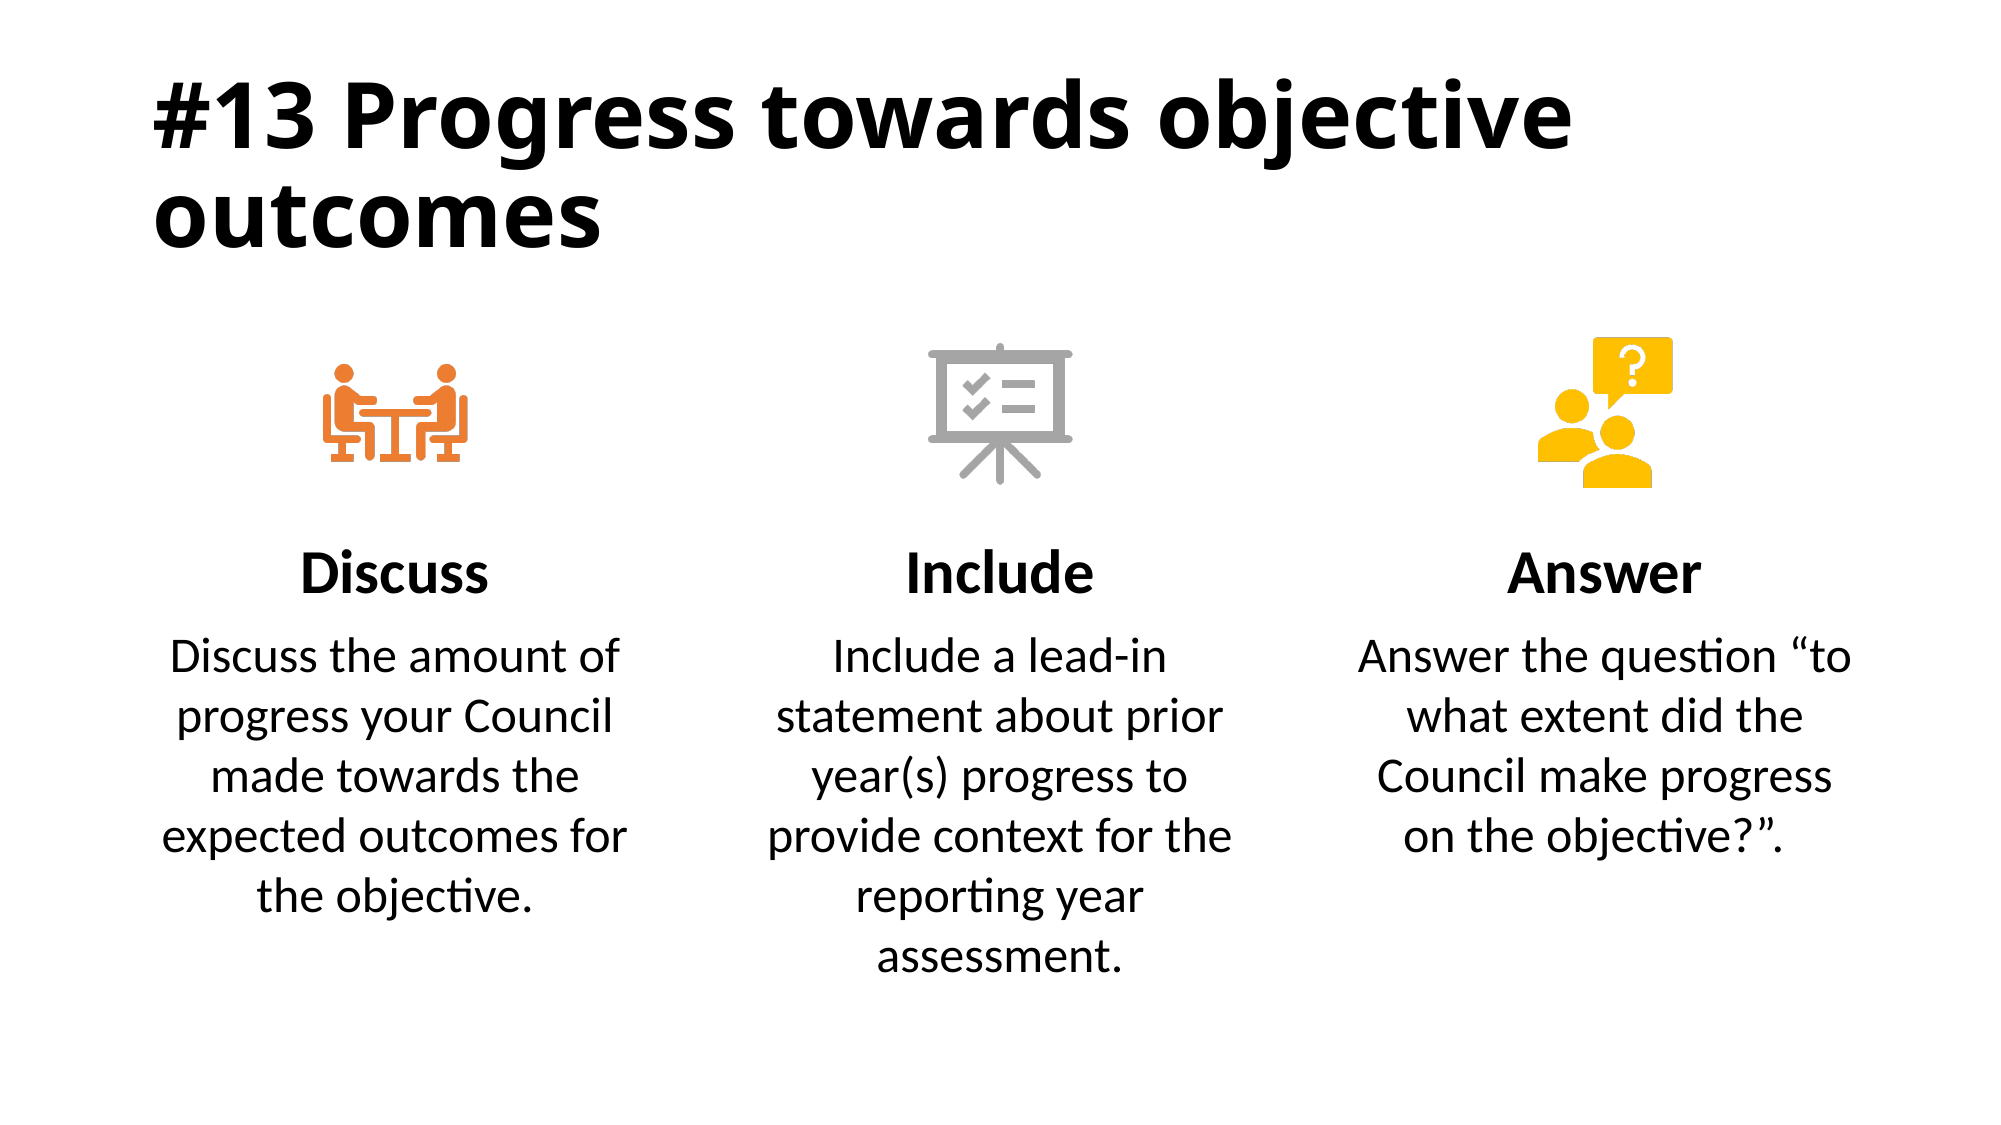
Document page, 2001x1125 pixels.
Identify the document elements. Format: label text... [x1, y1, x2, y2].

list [137, 299, 1863, 1014]
title #13 Progress towards objective outcomes [137, 59, 1863, 278]
